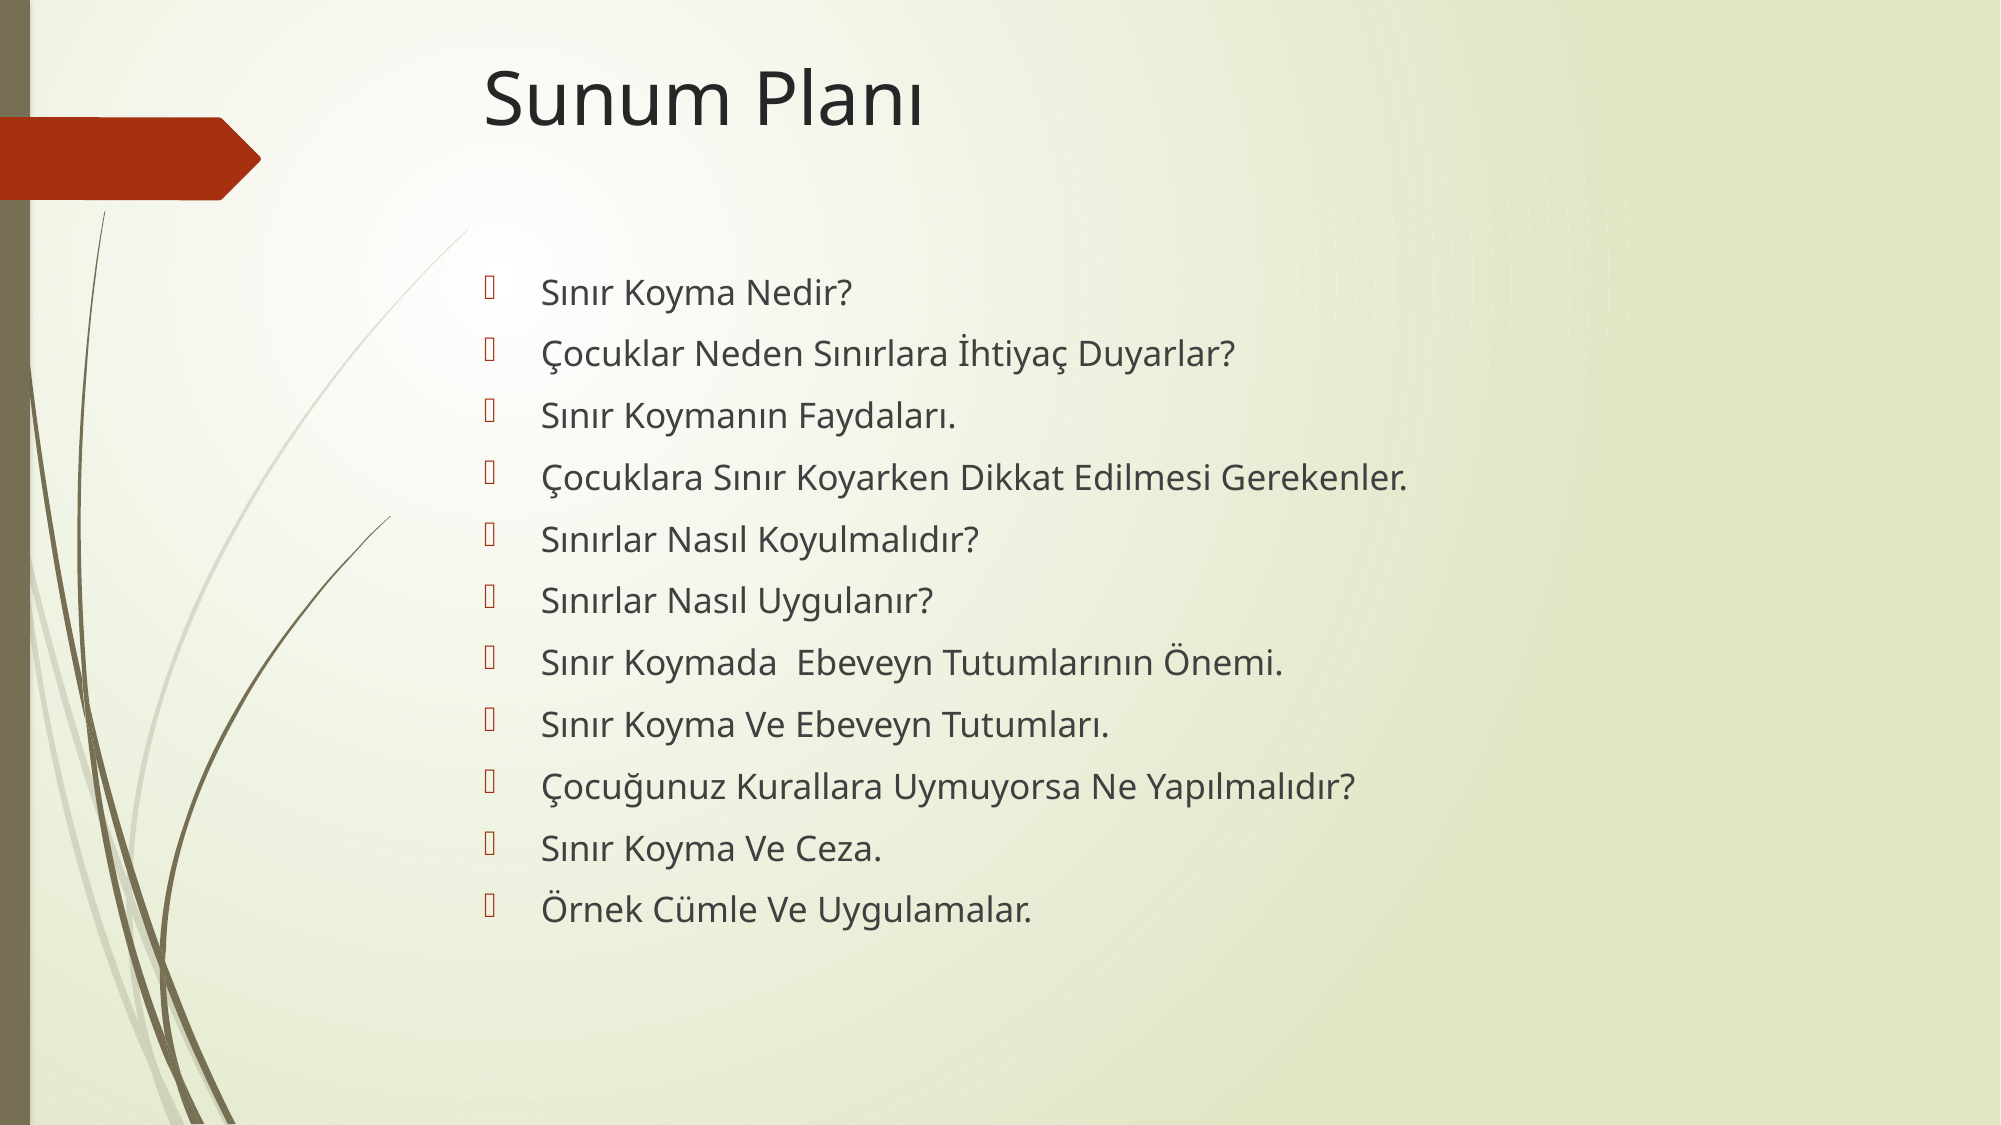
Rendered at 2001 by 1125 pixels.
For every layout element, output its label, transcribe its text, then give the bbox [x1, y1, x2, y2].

title Sunum Planı [468, 42, 1533, 174]
list Sınır Koyma Nedir? Çocuklar Neden Sınırlara İhtiyaç Duyarlar? Sınır Koymanın Faydaları. Çocuklara Sınır Koyarken Dikkat Edilmesi Gerekenler. Sınırlar Nasıl Koyulmalıdır? Sınırlar Nasıl Uygulanır? Sınır Koymada Ebeveyn Tutumlarının Önemi. Sınır Koyma Ve Ebeveyn Tutumları. Çocuğunuz Kurallara Uymuyorsa Ne Yapılmalıdır? Sınır Koyma Ve Ceza. Örnek Cümle Ve Uygulamalar. [468, 262, 1901, 938]
